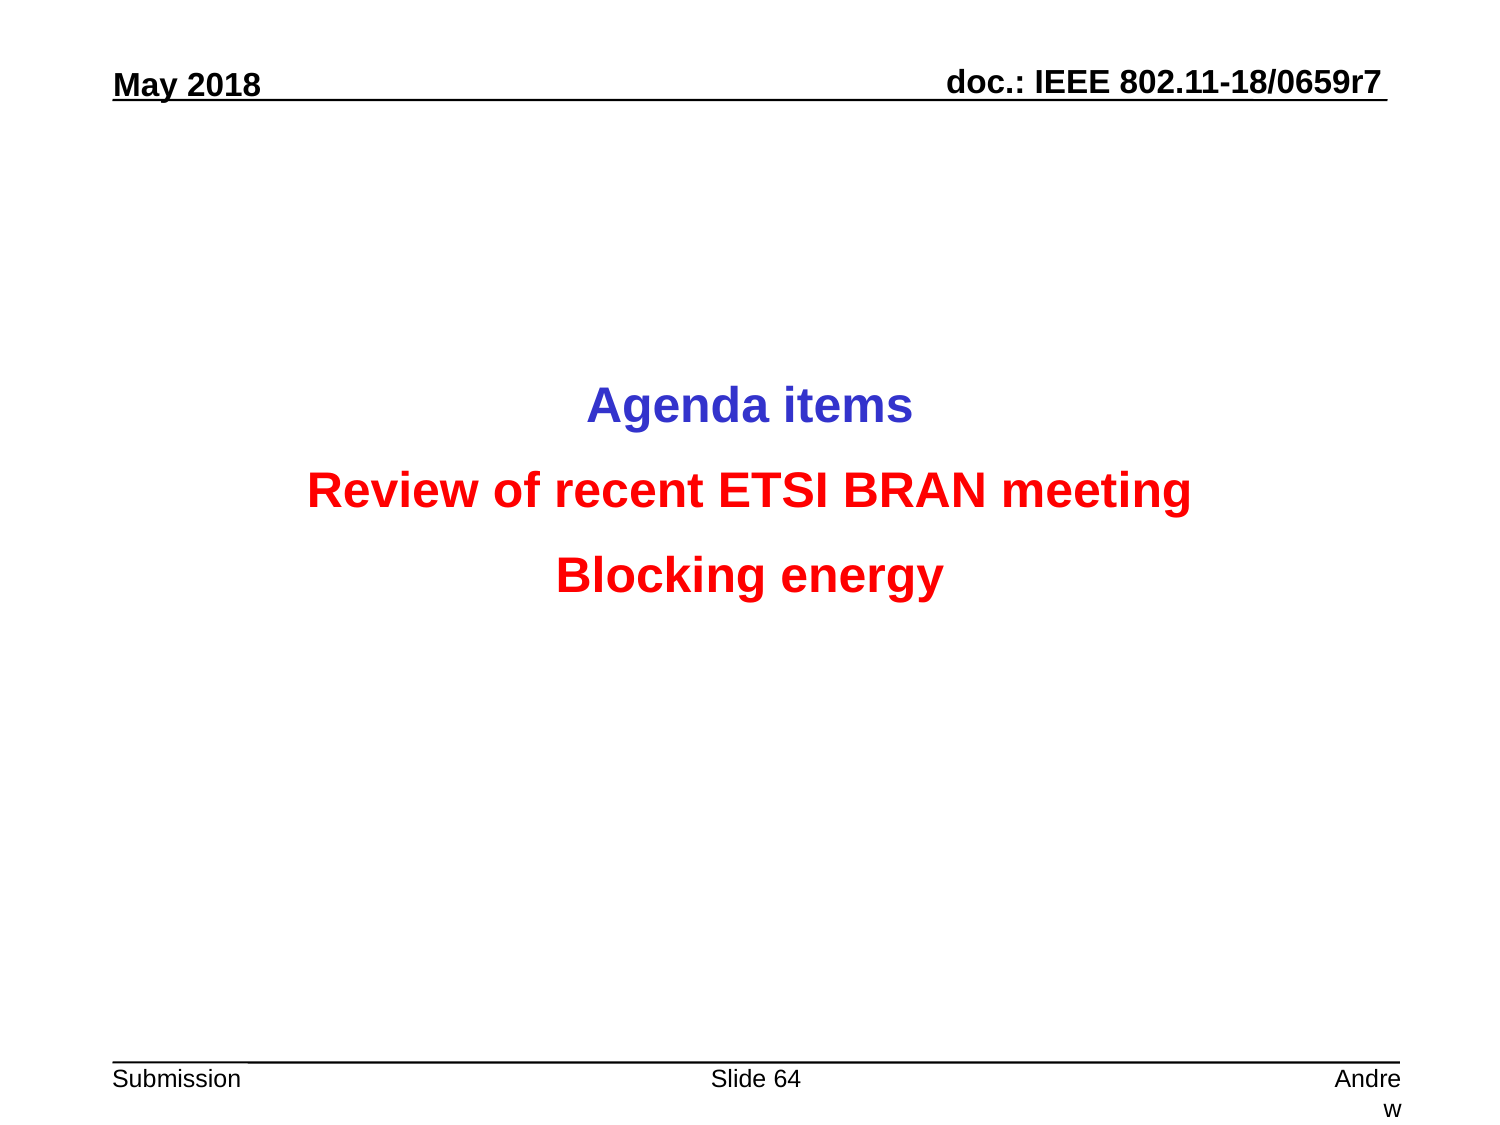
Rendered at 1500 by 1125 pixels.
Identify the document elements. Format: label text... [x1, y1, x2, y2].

slide_number Slide 64 [709, 1061, 803, 1093]
list Agenda items Review of recent ETSI BRAN meeting Blocking energy [112, 324, 1388, 650]
footer Andrew Myles, Cisco [1320, 1061, 1402, 1093]
